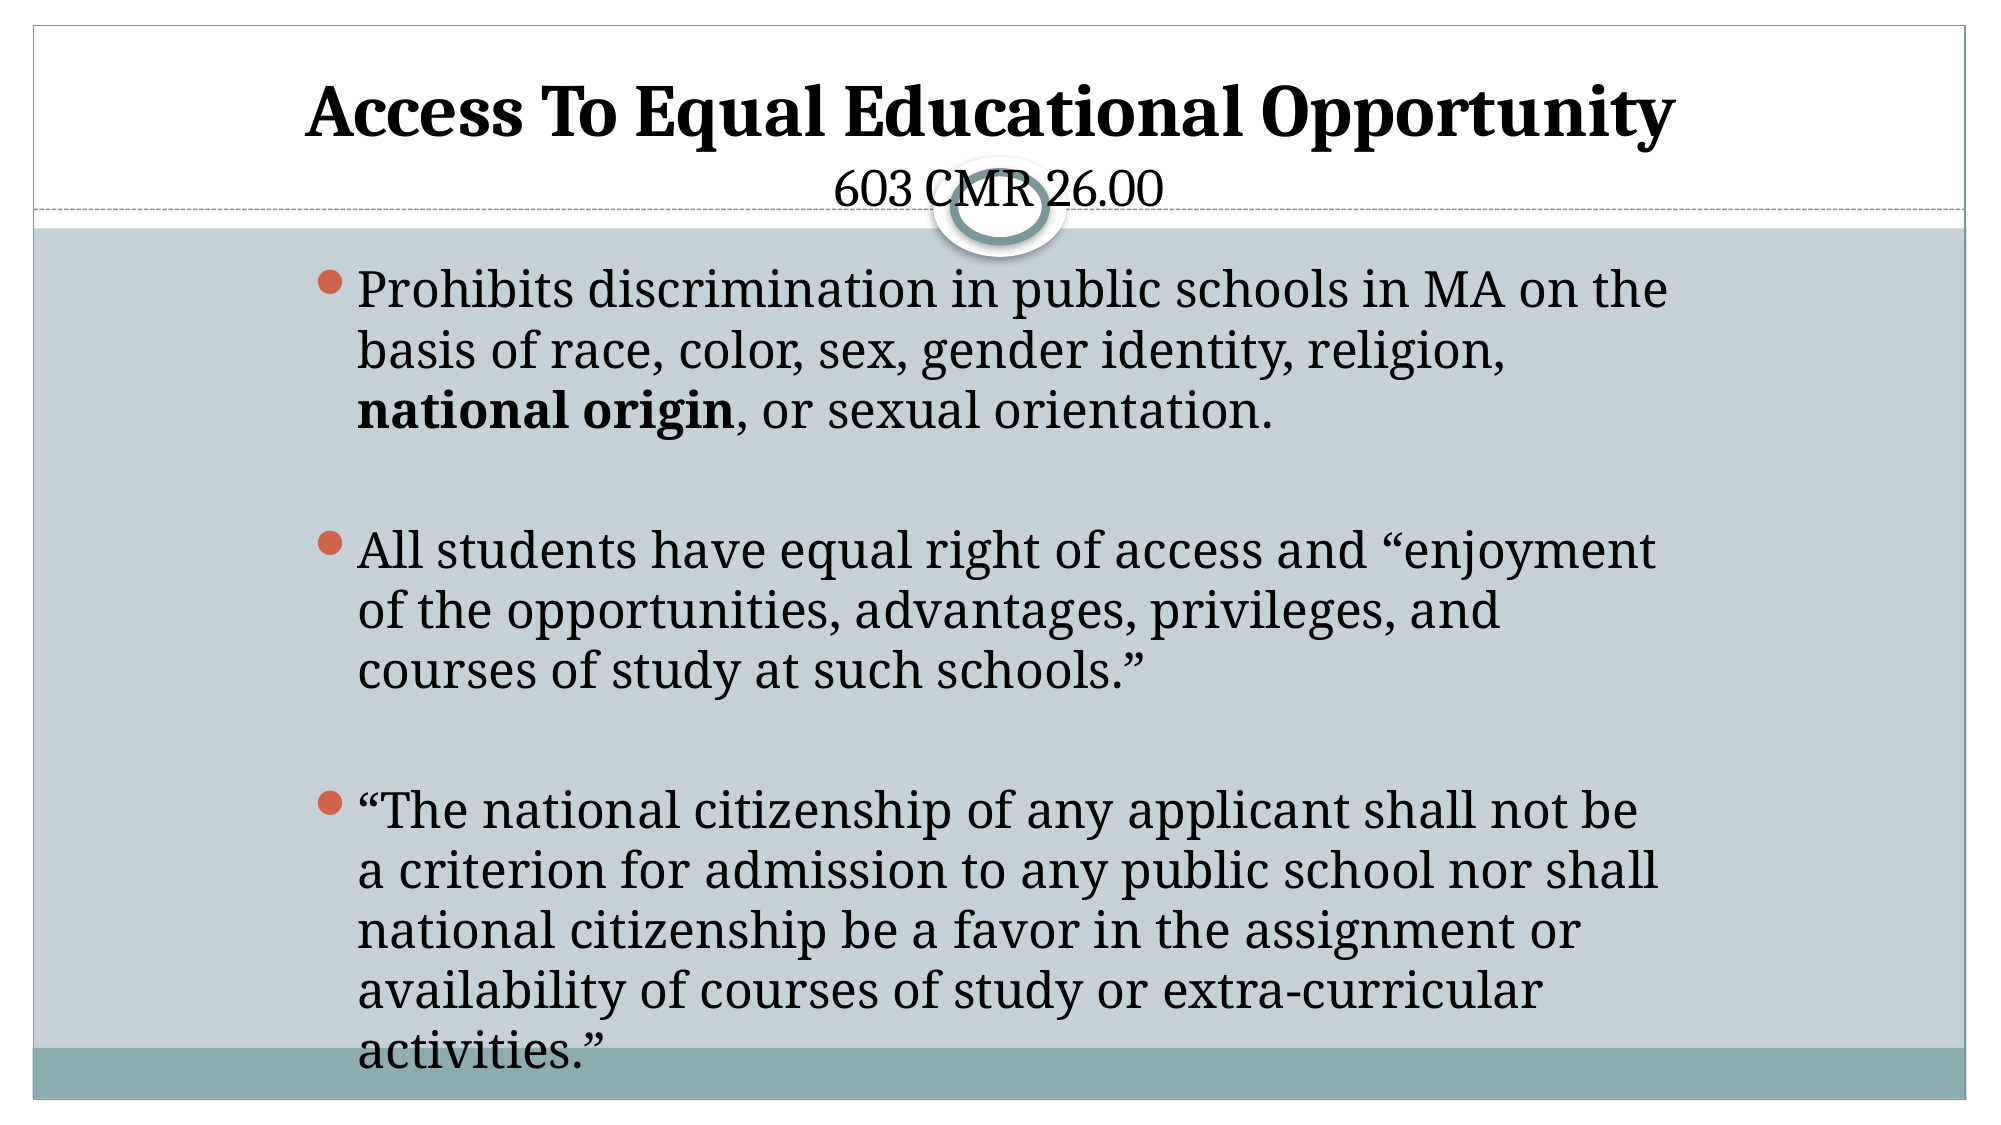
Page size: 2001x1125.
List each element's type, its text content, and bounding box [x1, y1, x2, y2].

title Access To Equal Educational Opportunity 603 CMR 26.00 [249, 99, 1750, 225]
list Prohibits discrimination in public schools in MA on the basis of race, color, sex, gender identity, religion, national origin, or sexual orientation. All students have equal right of access and “enjoyment of the opportunities, advantages, privileges, and courses of study at such schools.” “The national citizenship of any applicant shall not be a criterion for admission to any public school nor shall national citizenship be a favor in the assignment or availability of courses of study or extra-curricular activities.” [299, 250, 1695, 1087]
